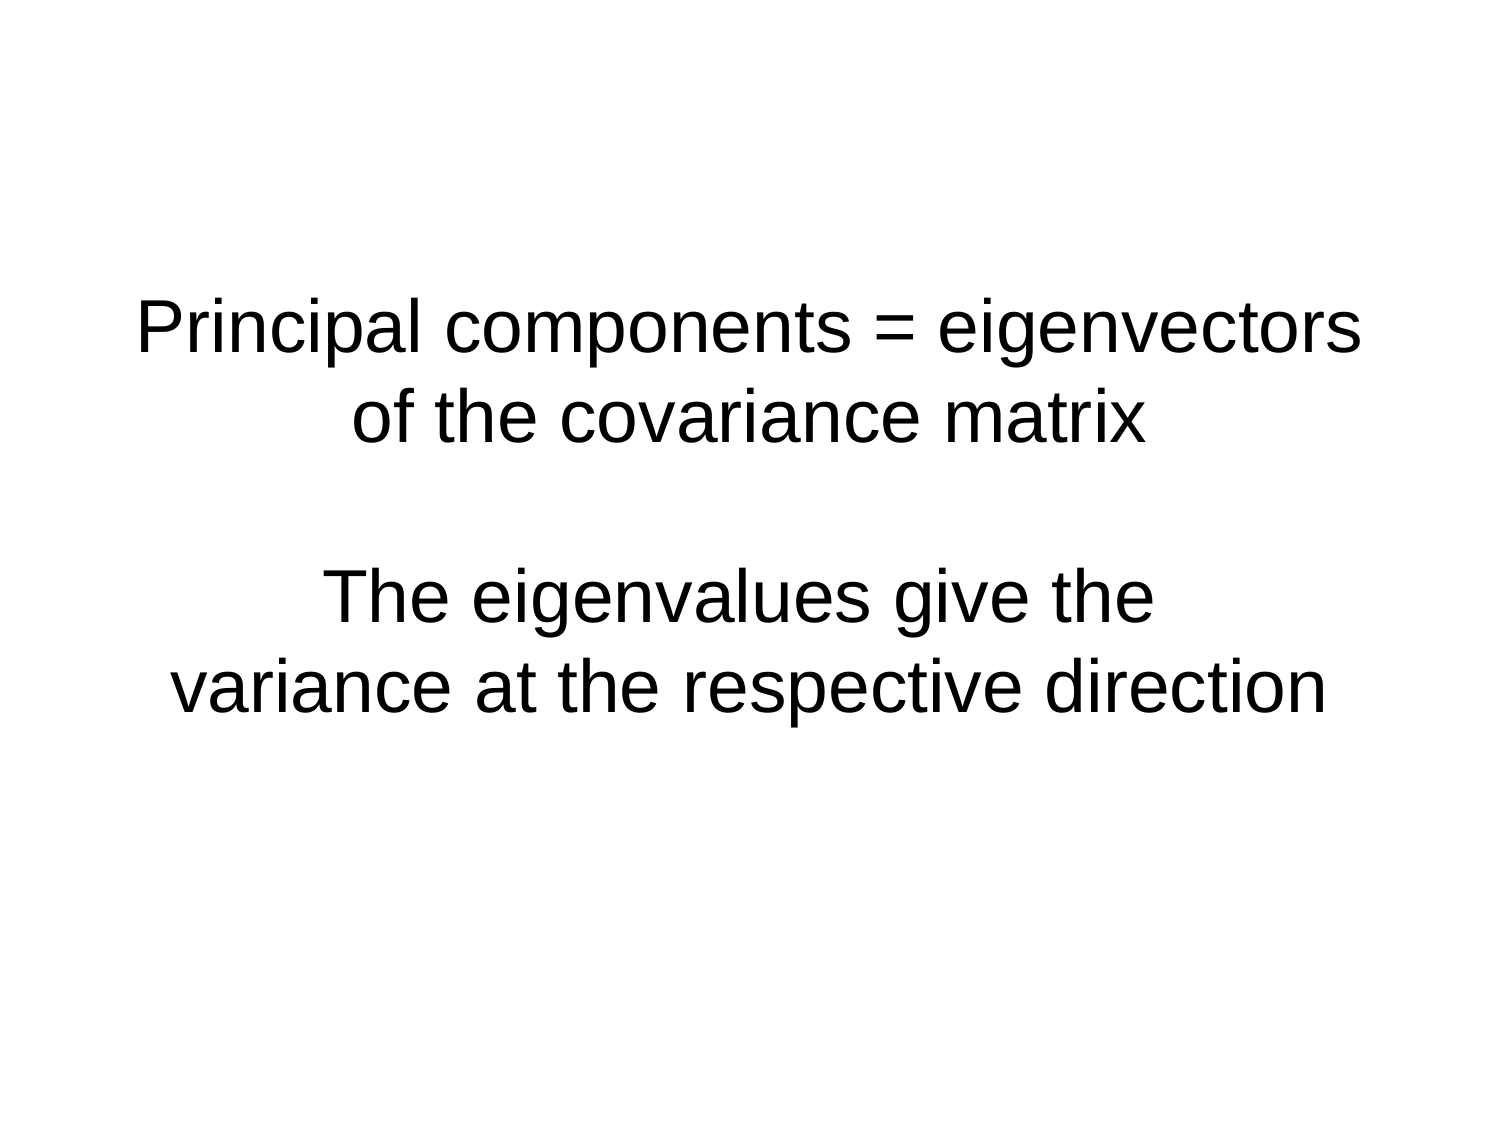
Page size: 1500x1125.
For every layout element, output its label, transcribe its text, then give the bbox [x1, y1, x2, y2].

title Principal components = eigenvectors of the covariance matrix The eigenvalues give the variance at the respective direction [112, 408, 1388, 597]
